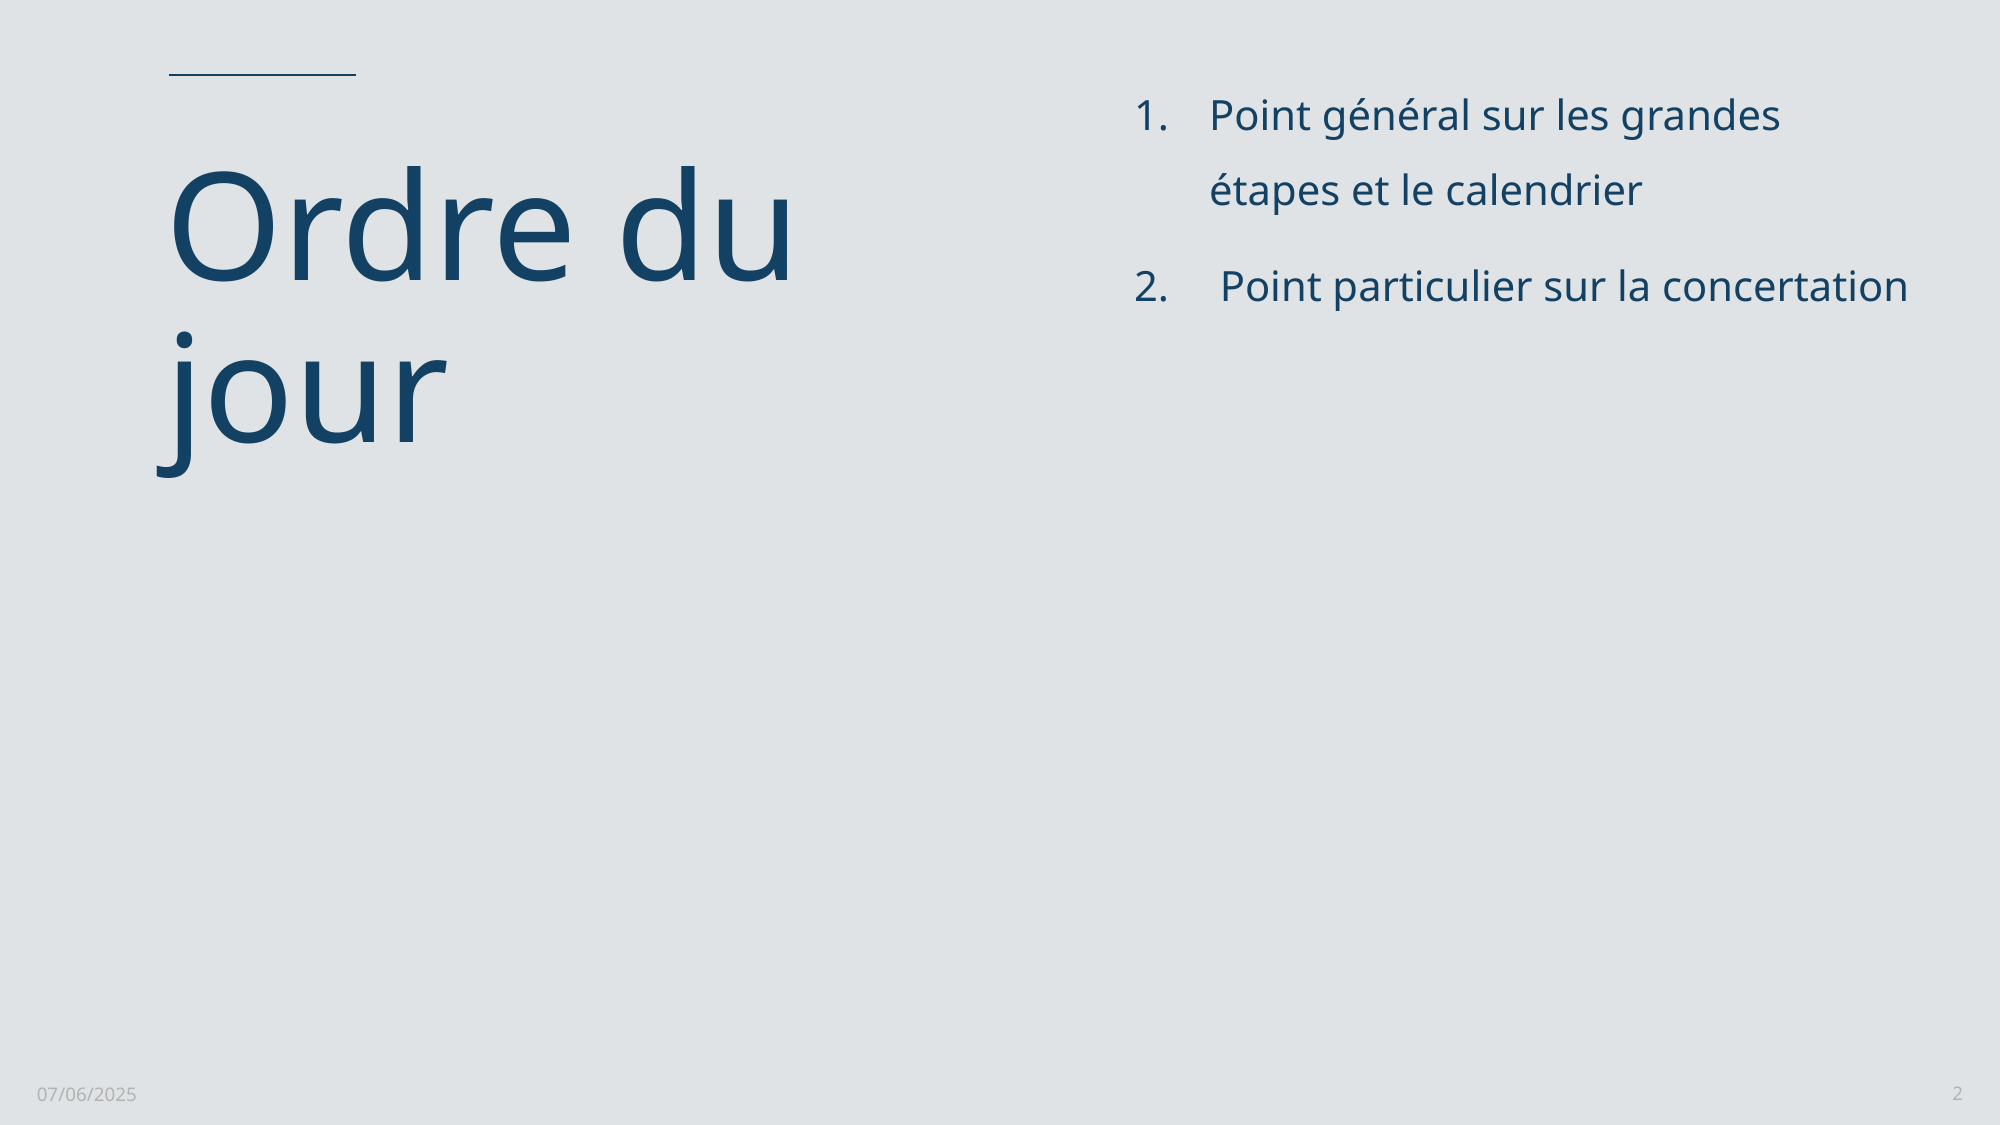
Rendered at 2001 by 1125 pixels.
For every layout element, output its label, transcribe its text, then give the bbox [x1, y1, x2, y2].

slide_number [21, 1064, 472, 1124]
title Ordre du jour [150, 143, 1000, 512]
slide_number 2 [1528, 1064, 1979, 1124]
list Point général sur les grandes étapes et le calendrier Point particulier sur la concertation [1119, 56, 1938, 968]
